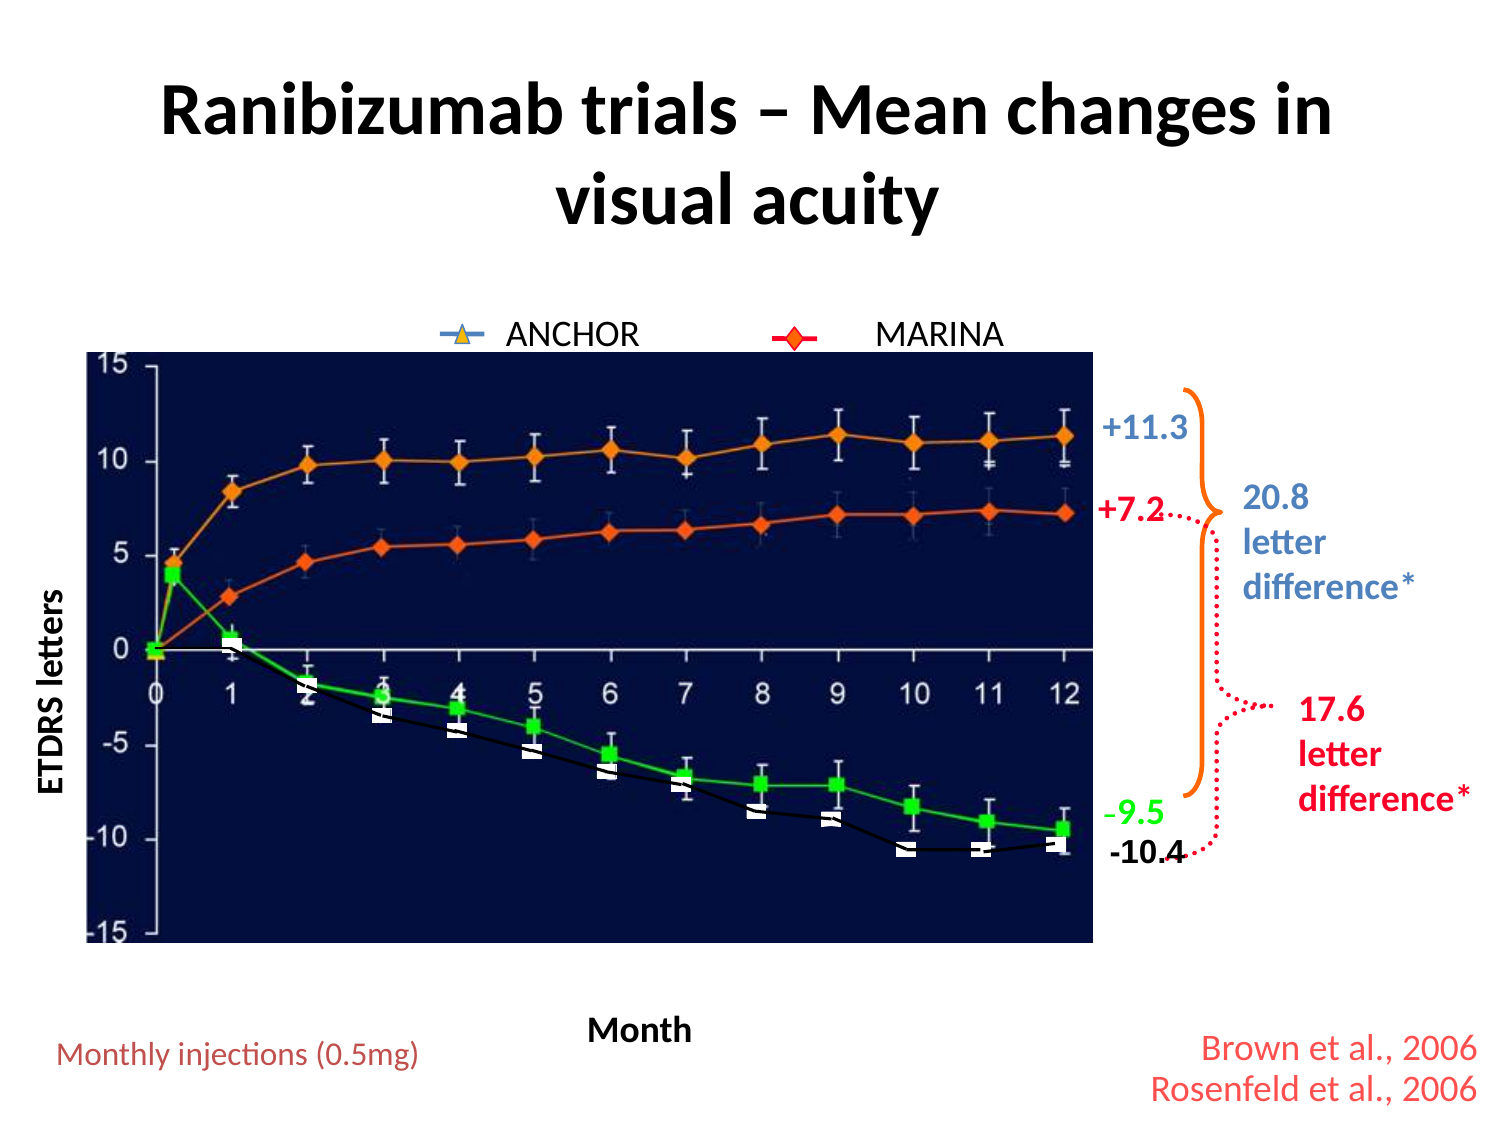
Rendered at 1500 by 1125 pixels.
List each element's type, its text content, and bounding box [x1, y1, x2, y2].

text_box +11.3 [1096, 394, 1183, 455]
text_box MARINA [859, 302, 1020, 350]
text_box 17.6 letter difference* [1283, 677, 1500, 827]
text_box 20.8 letter difference* [1227, 464, 1475, 615]
text_box Monthly injections (0.5mg) [41, 1024, 436, 1080]
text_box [771, 326, 818, 351]
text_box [221, 638, 1066, 857]
text_box –9.5 [1096, 779, 1161, 822]
text_box +7.2 [1207, 517, 1213, 531]
text_box Month [572, 997, 708, 1058]
text_box +7.2 [1096, 477, 1183, 537]
text_box -10.4 [1096, 822, 1201, 878]
text_box [1183, 389, 1221, 526]
text_box ETDRS letters [17, 574, 78, 811]
text_box Ranibizumab trials – Mean changes in visual acuity [75, 52, 1421, 193]
text_box Brown et al., 2006 Rosenfeld et al., 2006 [1057, 1034, 1493, 1115]
text_box ANCHOR [490, 302, 655, 350]
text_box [439, 324, 485, 344]
text_box +7.2 [1203, 477, 1213, 508]
picture [85, 351, 1093, 944]
text_box +11.3 [1194, 394, 1213, 455]
text_box [1161, 514, 1273, 851]
